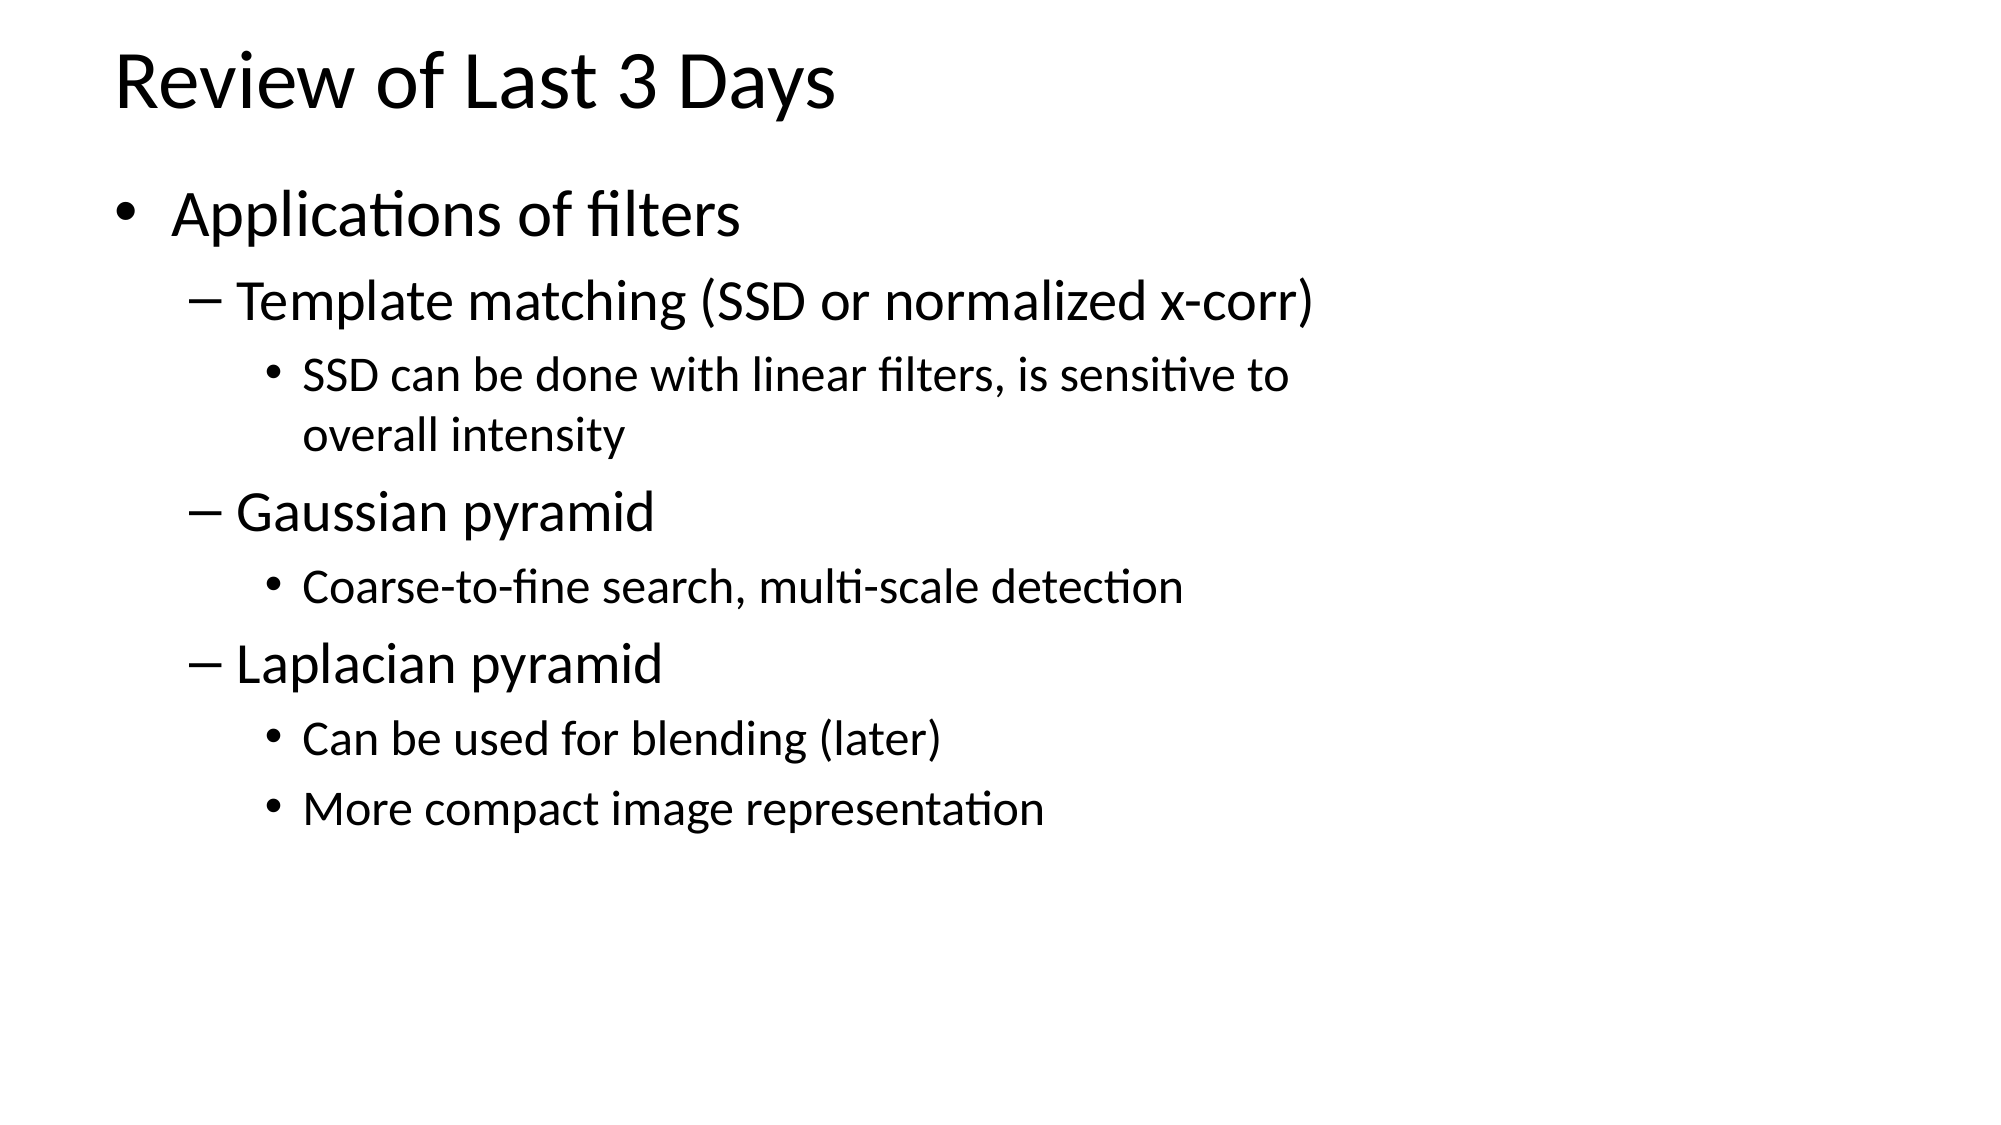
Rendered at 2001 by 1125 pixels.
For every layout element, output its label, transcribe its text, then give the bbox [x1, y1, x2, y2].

list Applications of filters Template matching (SSD or normalized x-corr) SSD can be done with linear filters, is sensitive to overall intensity Gaussian pyramid Coarse-to-fine search, multi-scale detection Laplacian pyramid Can be used for blending (later) More compact image representation [99, 162, 1375, 1005]
title Review of Last 3 Days [99, 0, 1900, 150]
